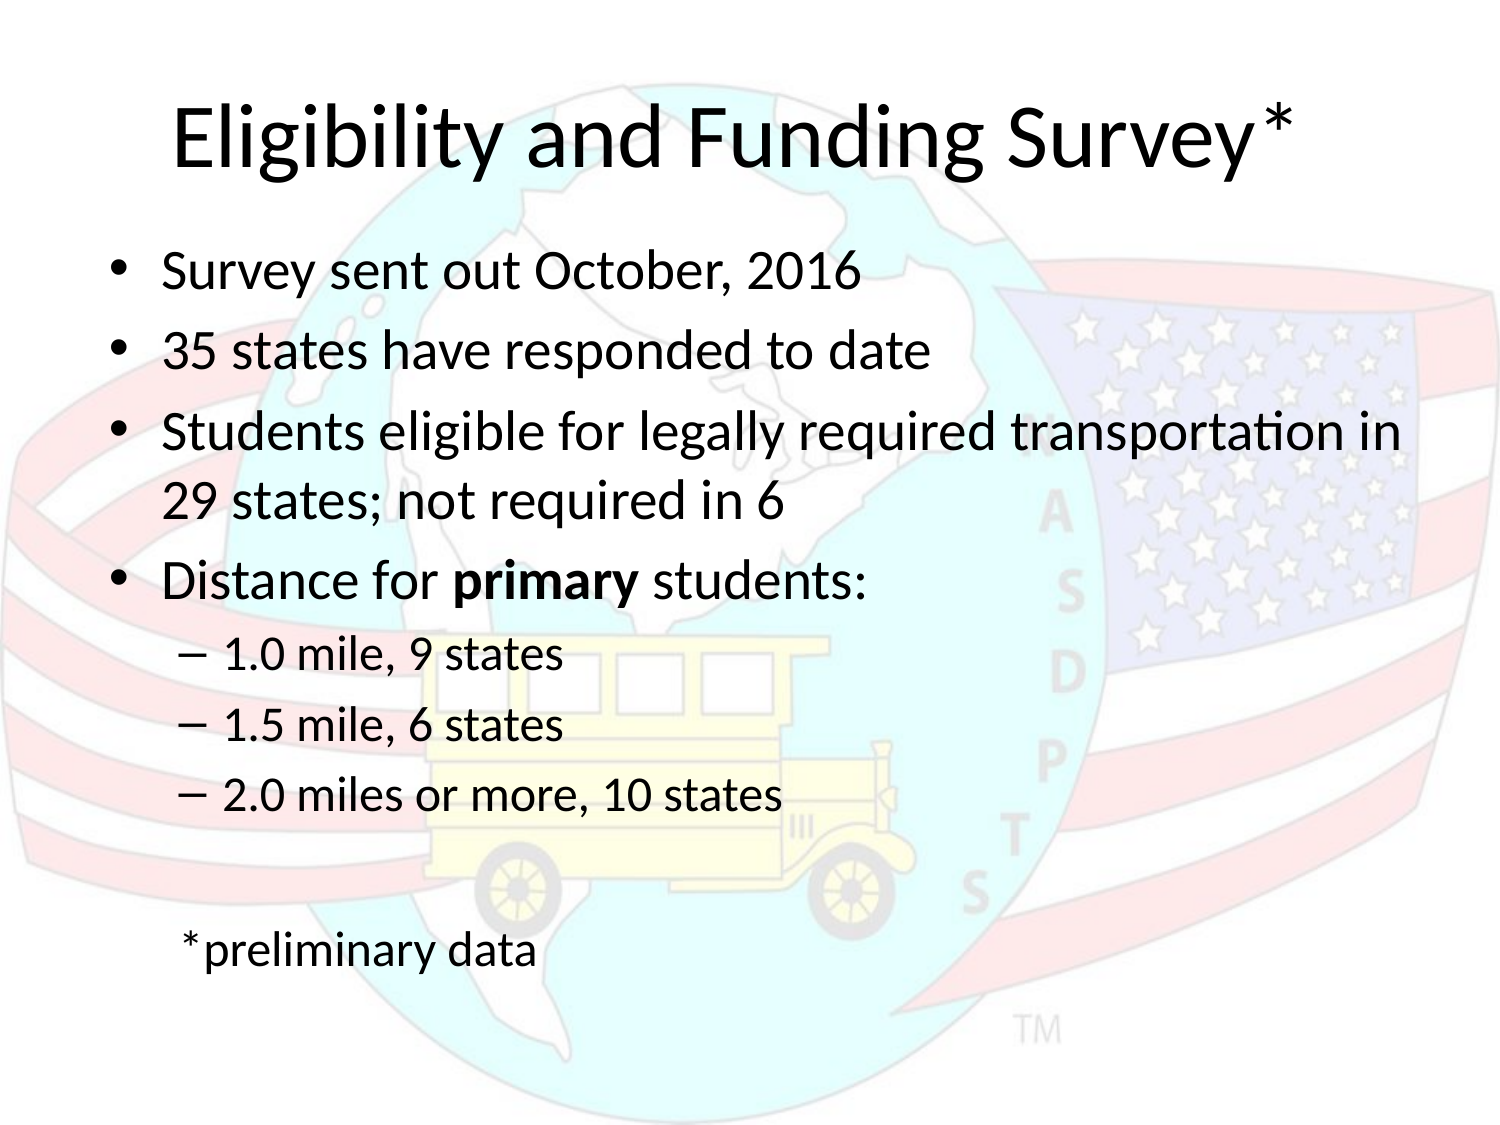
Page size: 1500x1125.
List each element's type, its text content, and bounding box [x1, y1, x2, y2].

list Survey sent out October, 2016 35 states have responded to date Students eligible for legally required transportation in 29 states; not required in 6 Distance for primary students: 1.0 mile, 9 states 1.5 mile, 6 states 2.0 miles or more, 10 states *preliminary data [93, 224, 1432, 988]
title Eligibility and Funding Survey* [62, 37, 1413, 225]
